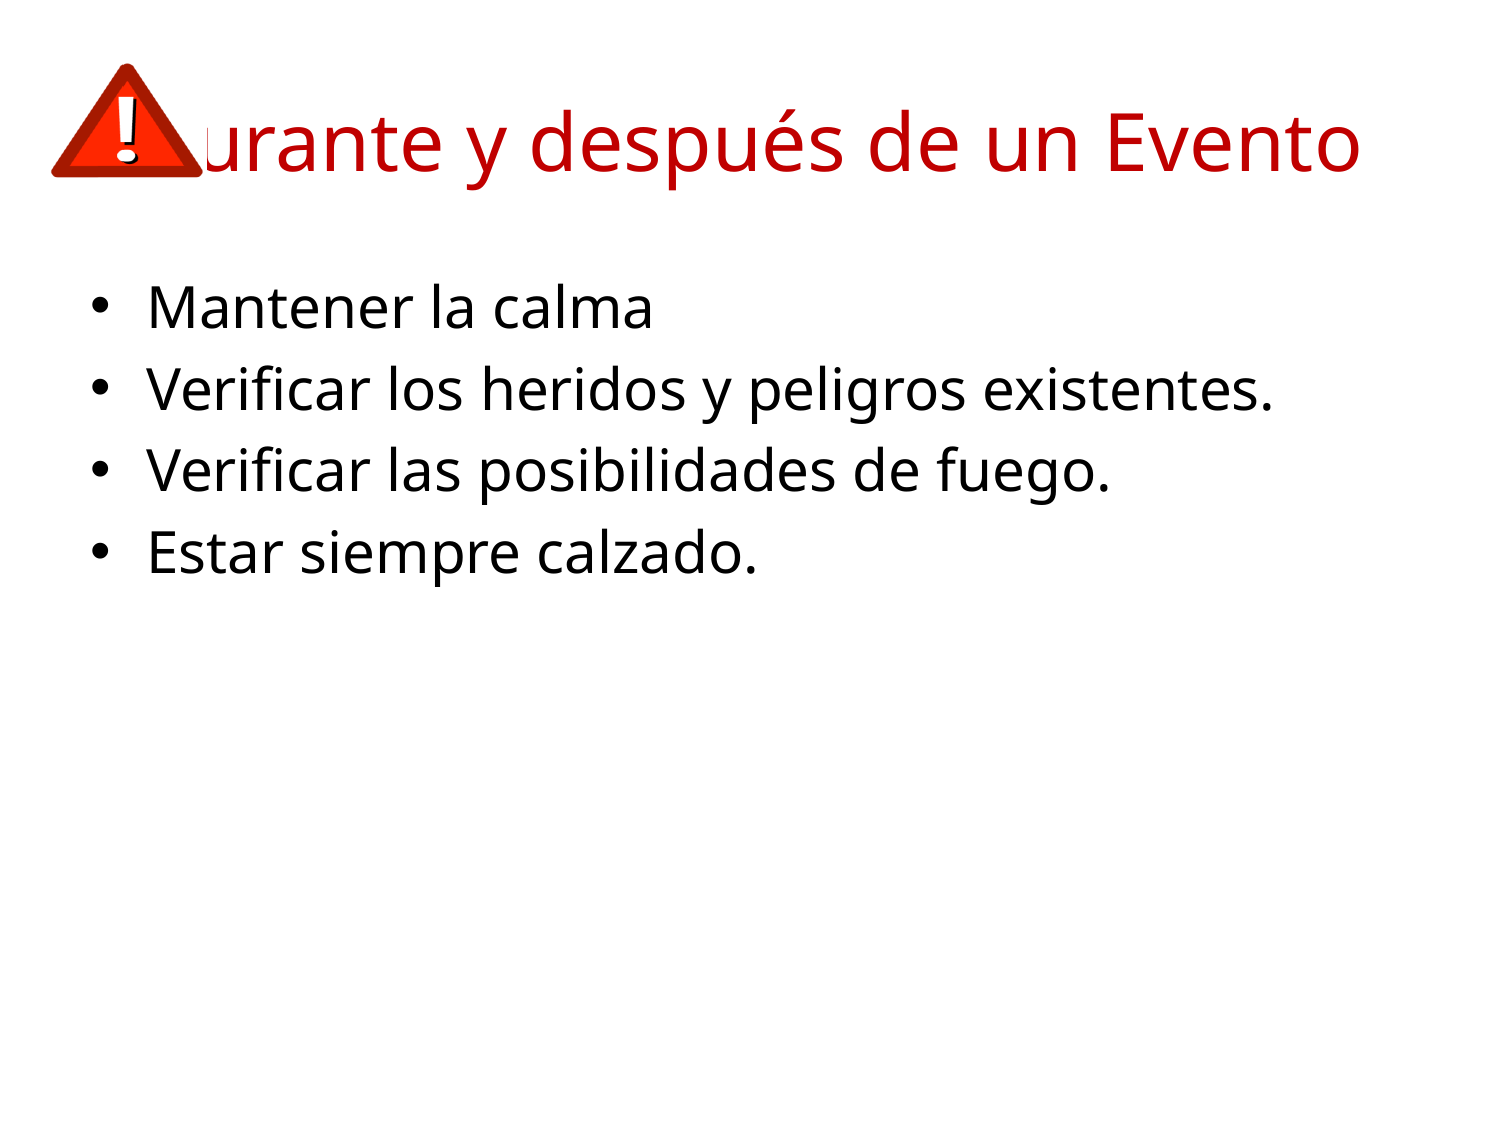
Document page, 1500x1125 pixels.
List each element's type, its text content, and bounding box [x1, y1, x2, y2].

list Mantener la calma Verificar los heridos y peligros existentes. Verificar las posibilidades de fuego. Estar siempre calzado. [75, 262, 1425, 1005]
picture [40, 54, 207, 185]
title Durante y después de un Evento [75, 45, 1425, 233]
